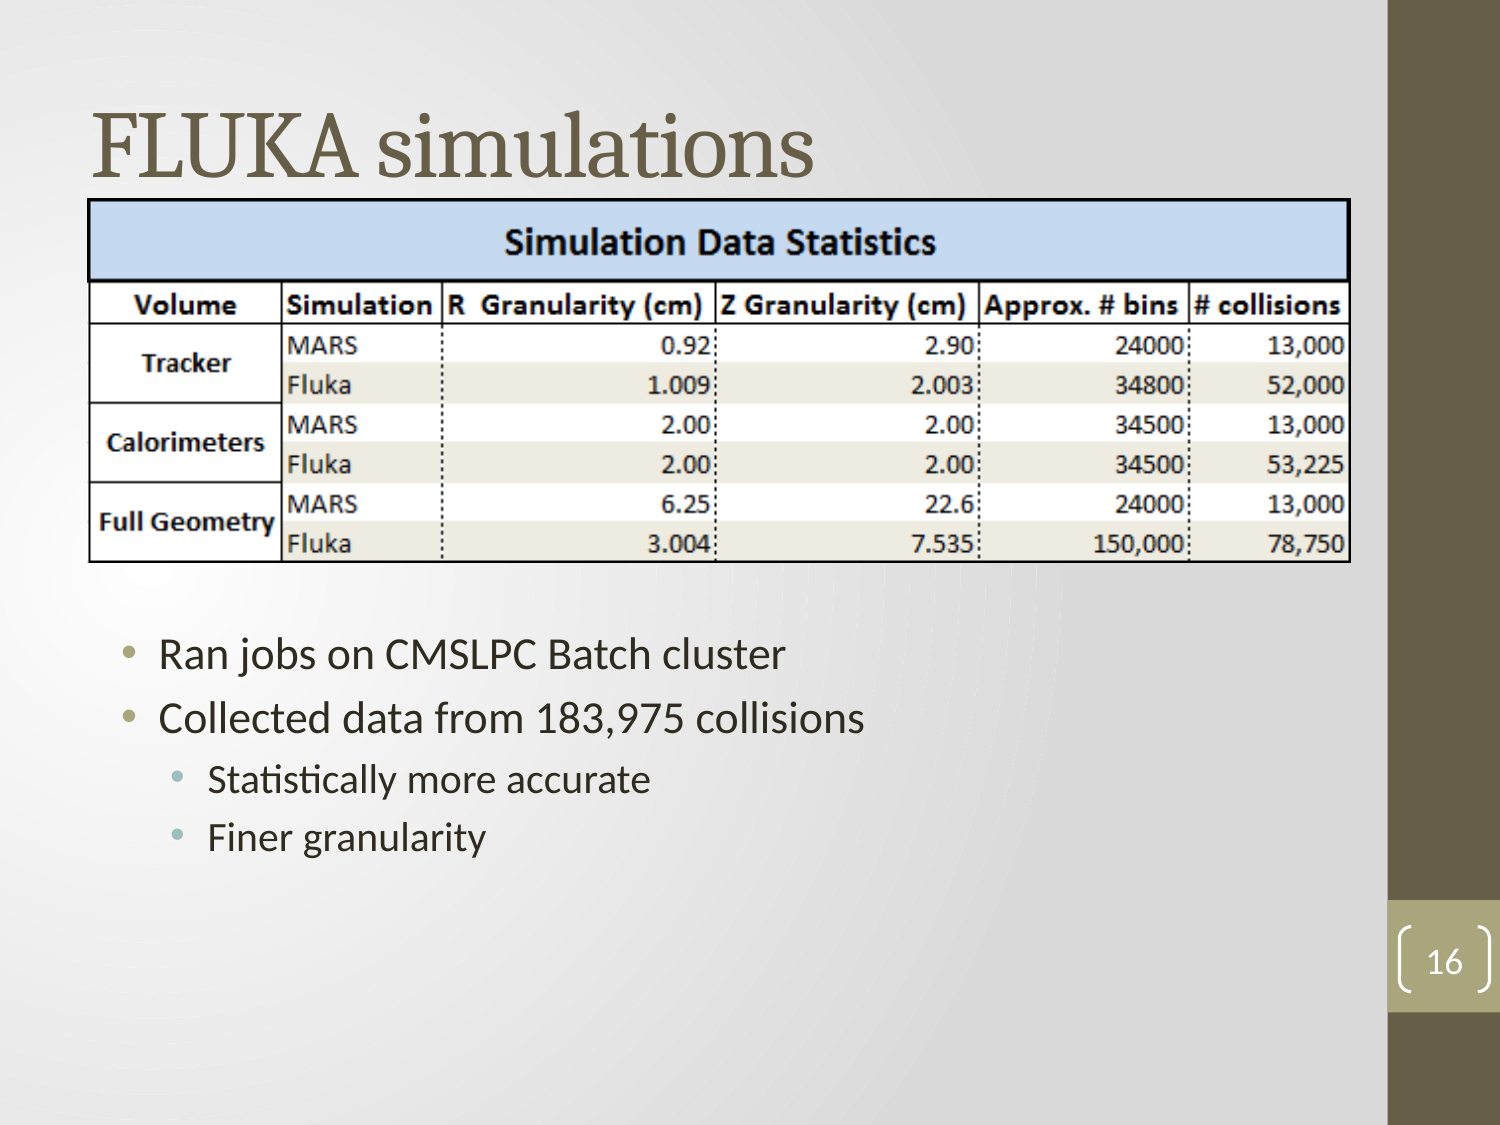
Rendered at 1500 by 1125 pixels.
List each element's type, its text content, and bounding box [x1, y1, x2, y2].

title FLUKA simulations [75, 45, 1325, 233]
list Ran jobs on CMSLPC Batch cluster Collected data from 183,975 collisions Statistically more accurate Finer granularity [87, 566, 1338, 1053]
slide_number 16 [1397, 925, 1492, 994]
picture [86, 197, 1351, 563]
